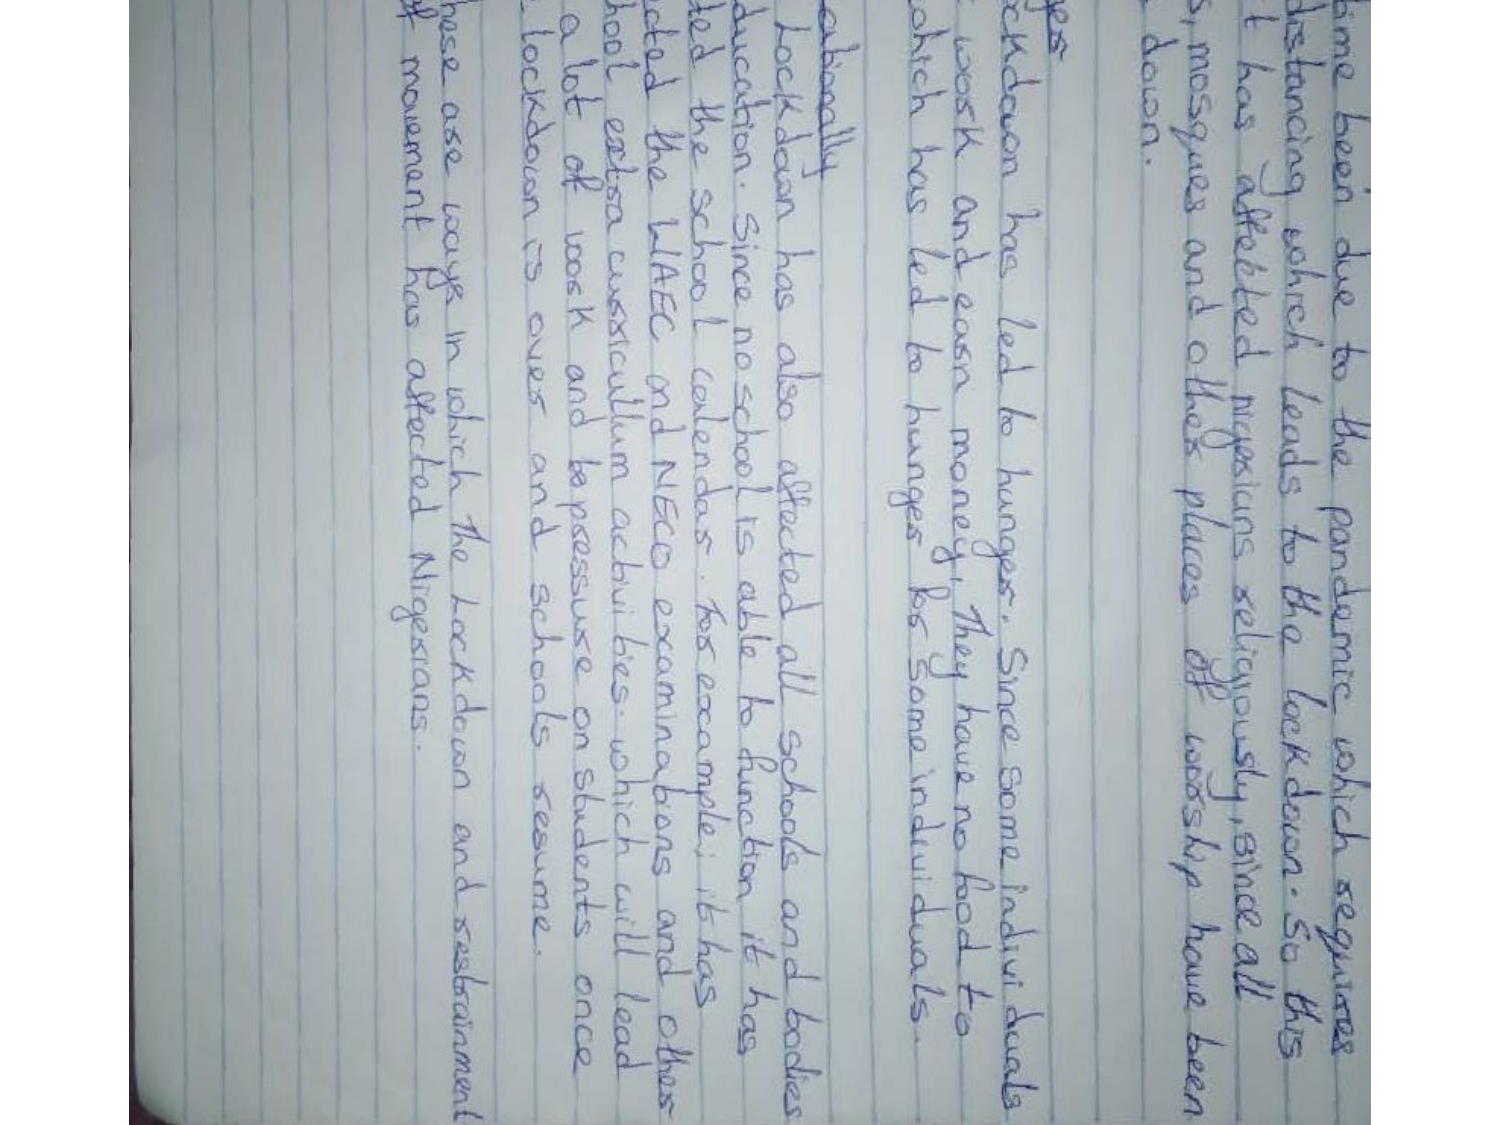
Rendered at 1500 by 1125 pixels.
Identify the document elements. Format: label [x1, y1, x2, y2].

picture [129, 0, 1371, 1125]
